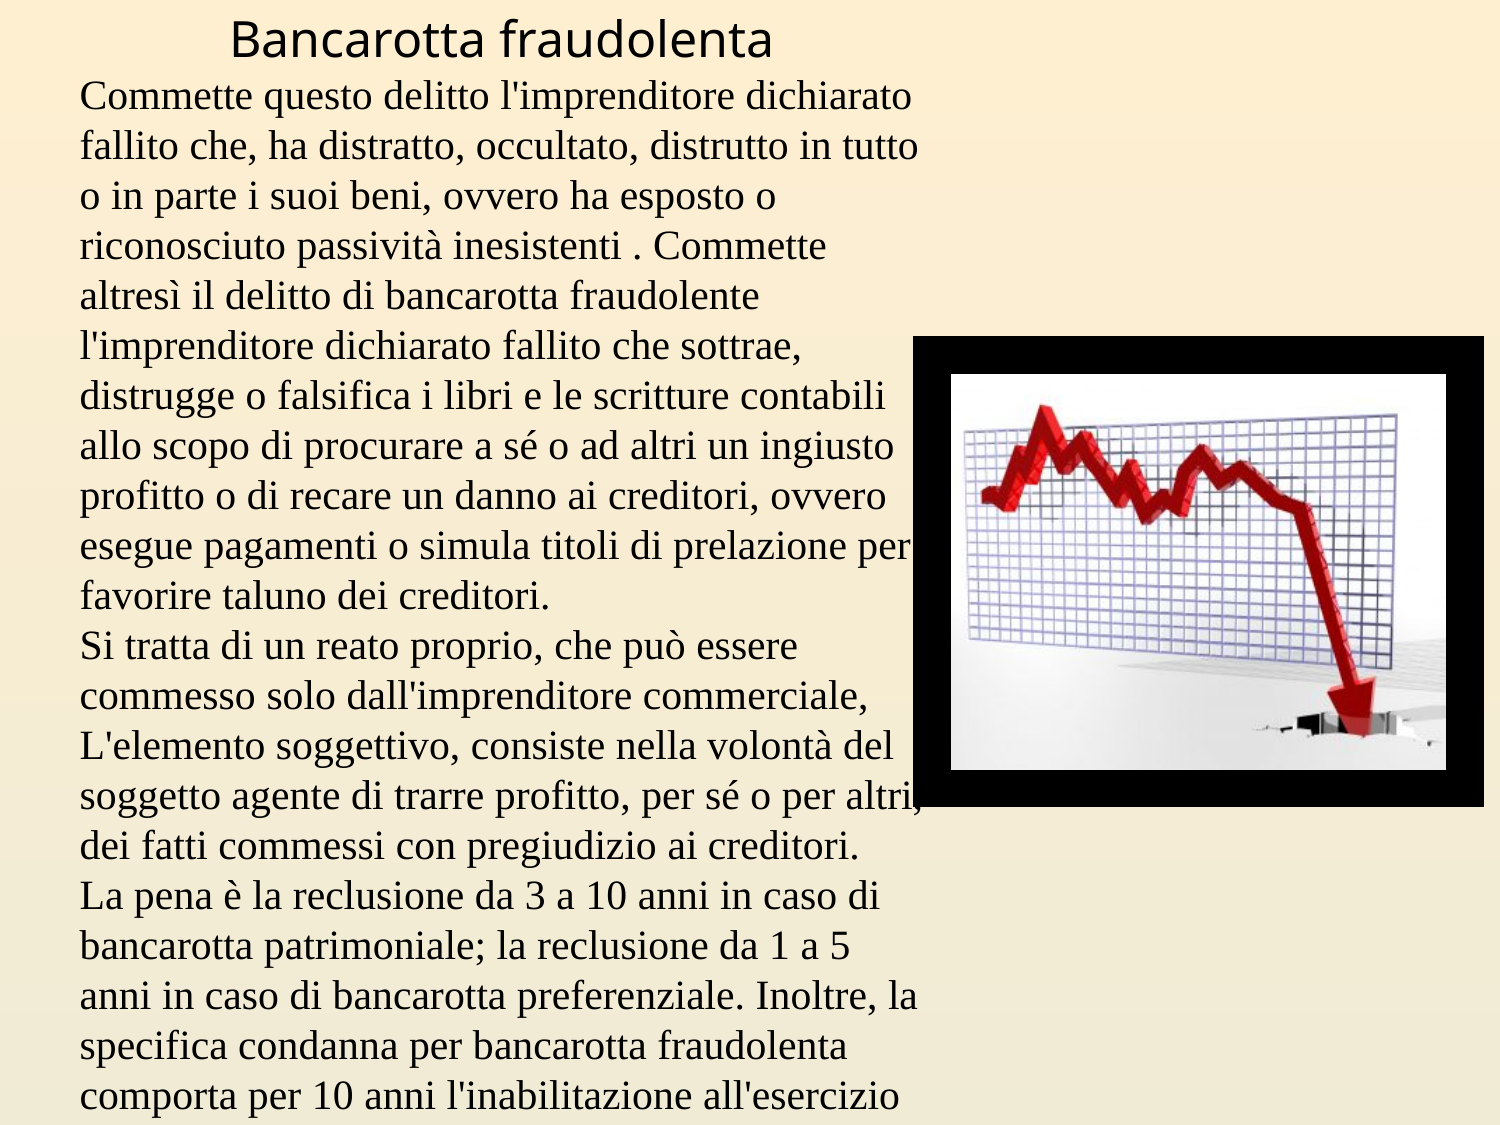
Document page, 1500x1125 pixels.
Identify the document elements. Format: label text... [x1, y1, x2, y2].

text_box Bancarotta fraudolenta Commette questo delitto l'imprenditore dichiarato fallito che, ha distratto, occultato, distrutto in tutto o in parte i suoi beni, ovvero ha esposto o riconosciuto passività inesistenti . Commette altresì il delitto di bancarotta fraudolente l'imprenditore dichiarato fallito che sottrae, distrugge o falsifica i libri e le scritture contabili allo scopo di procurare a sé o ad altri un ingiusto profitto o di recare un danno ai creditori, ovvero esegue pagamenti o simula titoli di prelazione per favorire taluno dei creditori. Si tratta di un reato proprio, che può essere commesso solo dall'imprenditore commerciale, L'elemento soggettivo, consiste nella volontà del soggetto agente di trarre profitto, per sé o per altri, dei fatti commessi con pregiudizio ai creditori. La pena è la reclusione da 3 a 10 anni in caso di bancarotta patrimoniale; la reclusione da 1 a 5 anni in caso di bancarotta preferenziale. Inoltre, la specifica condanna per bancarotta fraudolenta comporta per 10 anni l'inabilitazione all'esercizio [64, 0, 939, 1125]
picture [950, 373, 1447, 771]
